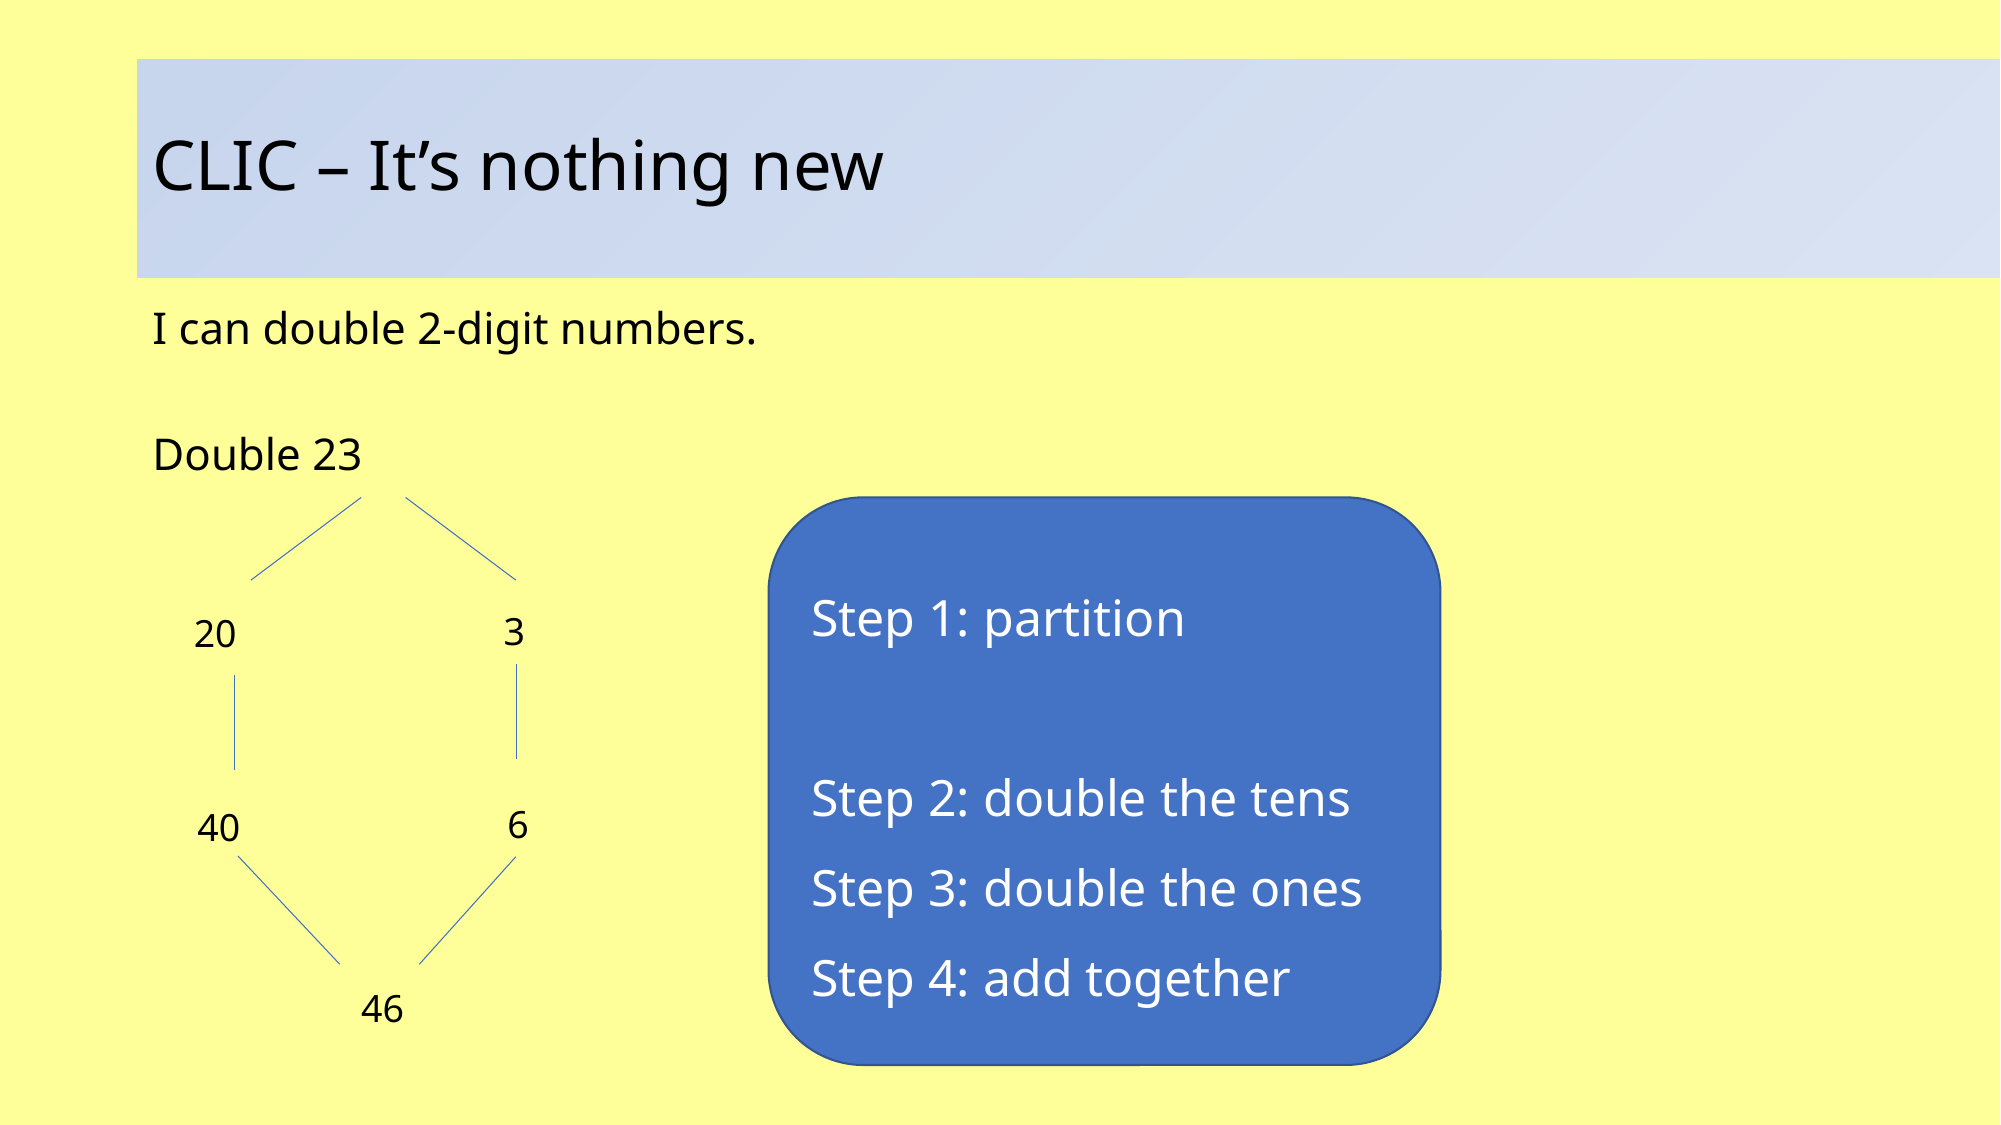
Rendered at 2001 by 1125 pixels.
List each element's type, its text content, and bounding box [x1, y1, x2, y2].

text_box 6 [492, 793, 603, 854]
list I can double 2-digit numbers. Double 23 [137, 299, 1863, 1014]
text_box 40 [182, 796, 293, 856]
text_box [405, 497, 516, 581]
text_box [419, 856, 516, 965]
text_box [237, 856, 340, 965]
text_box 20 [178, 603, 290, 663]
title CLIC – It’s nothing new [137, 59, 1863, 278]
text_box 46 [319, 978, 446, 1038]
text_box 3 [488, 600, 599, 661]
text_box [250, 497, 362, 581]
text_box Step 1: partition Step 2: double the tens Step 3: double the ones Step 4: add together [767, 496, 1442, 1067]
